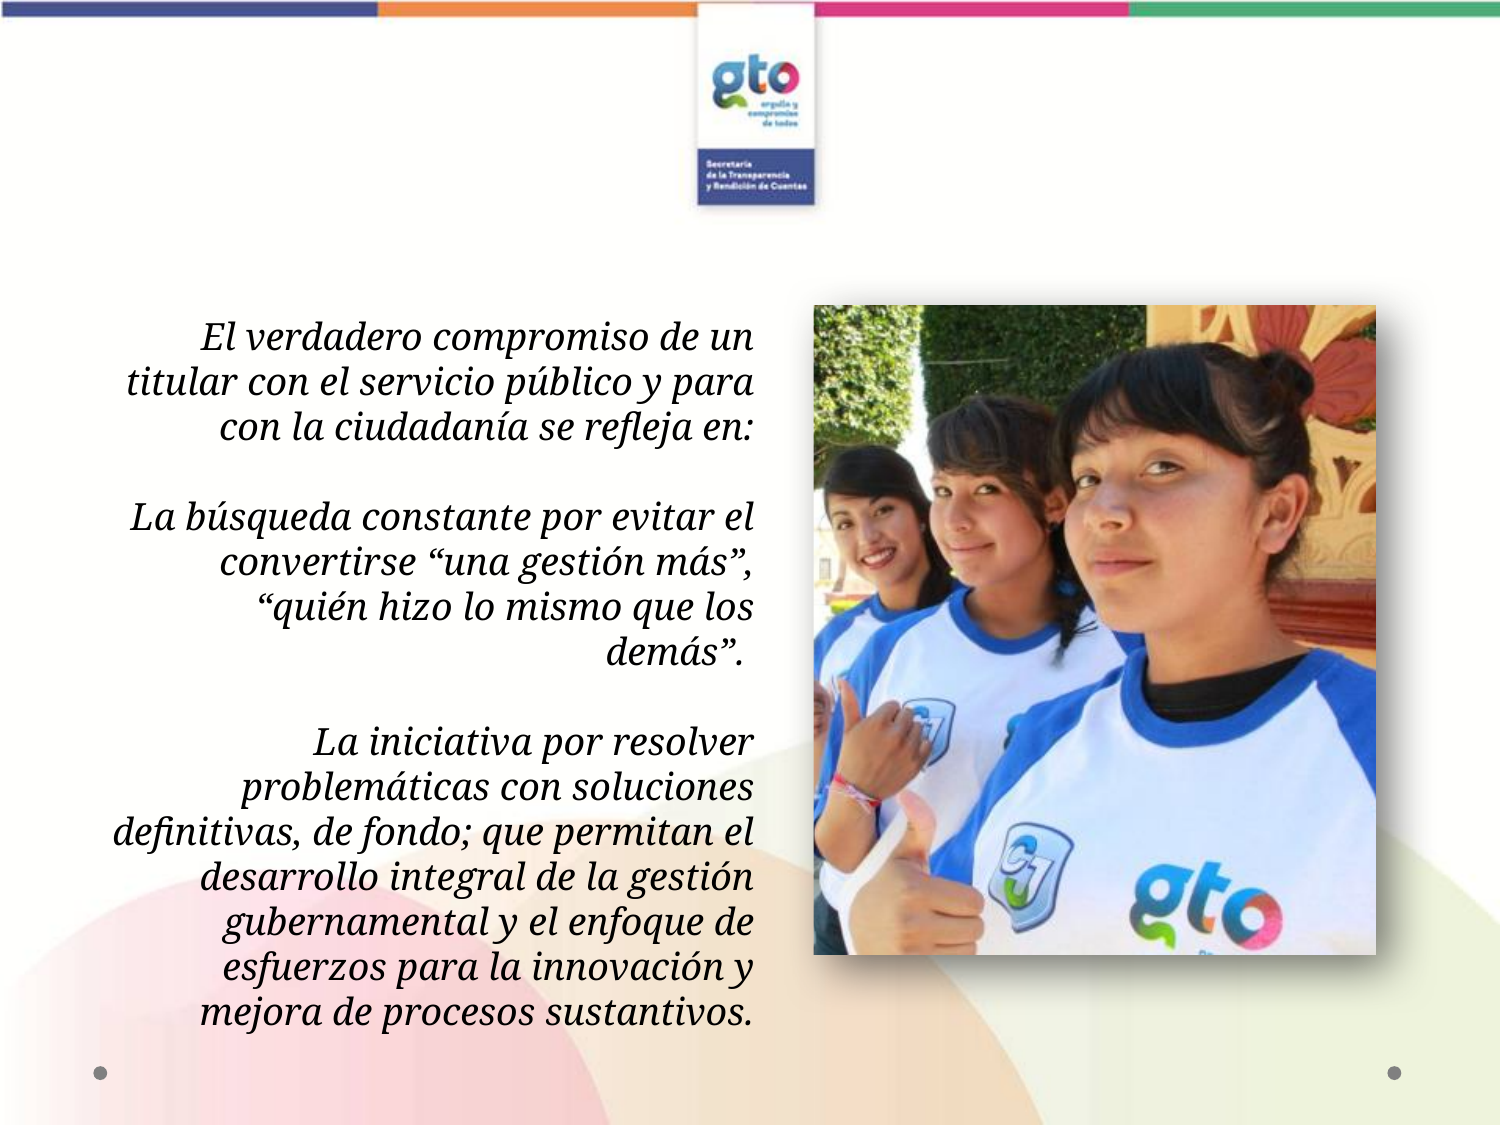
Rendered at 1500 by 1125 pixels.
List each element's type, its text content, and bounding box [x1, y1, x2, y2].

text_box El verdadero compromiso de un titular con el servicio público y para con la ciudadanía se refleja en: La búsqueda constante por evitar el convertirse “una gestión más”, “quién hizo lo mismo que los demás”. La iniciativa por resolver problemáticas con soluciones definitivas, de fondo; que permitan el desarrollo integral de la gestión gubernamental y el enfoque de esfuerzos para la innovación y mejora de procesos sustantivos. [95, 305, 770, 1040]
picture [0, 0, 1500, 1125]
